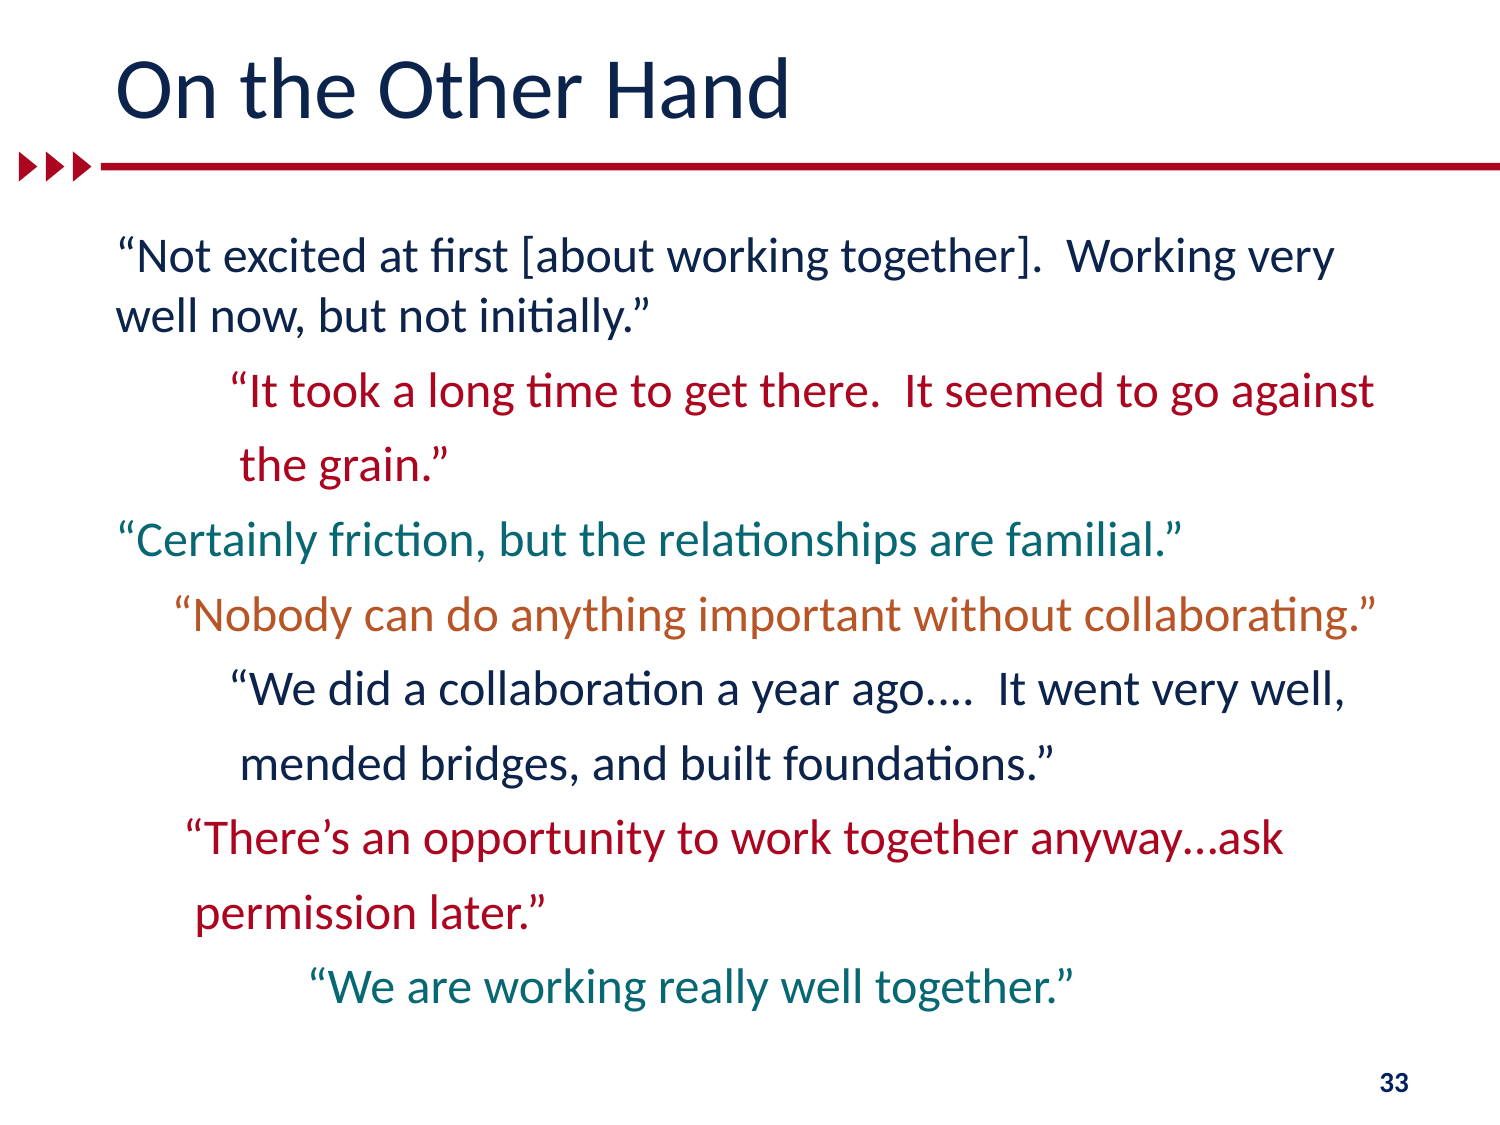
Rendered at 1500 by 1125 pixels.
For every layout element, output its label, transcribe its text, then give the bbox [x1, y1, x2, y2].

list “Not excited at first [about working together]. Working very well now, but not initially.” “It took a long time to get there. It seemed to go against the grain.” “Certainly friction, but the relationships are familial.” “Nobody can do anything important without collaborating.” “We did a collaboration a year ago.... It went very well, mended bridges, and built foundations.” “There’s an opportunity to work together anyway…ask permission later.” “We are working really well together.” [100, 214, 1439, 1035]
slide_number 33 [1350, 1053, 1438, 1109]
title On the Other Hand [100, 29, 1439, 138]
